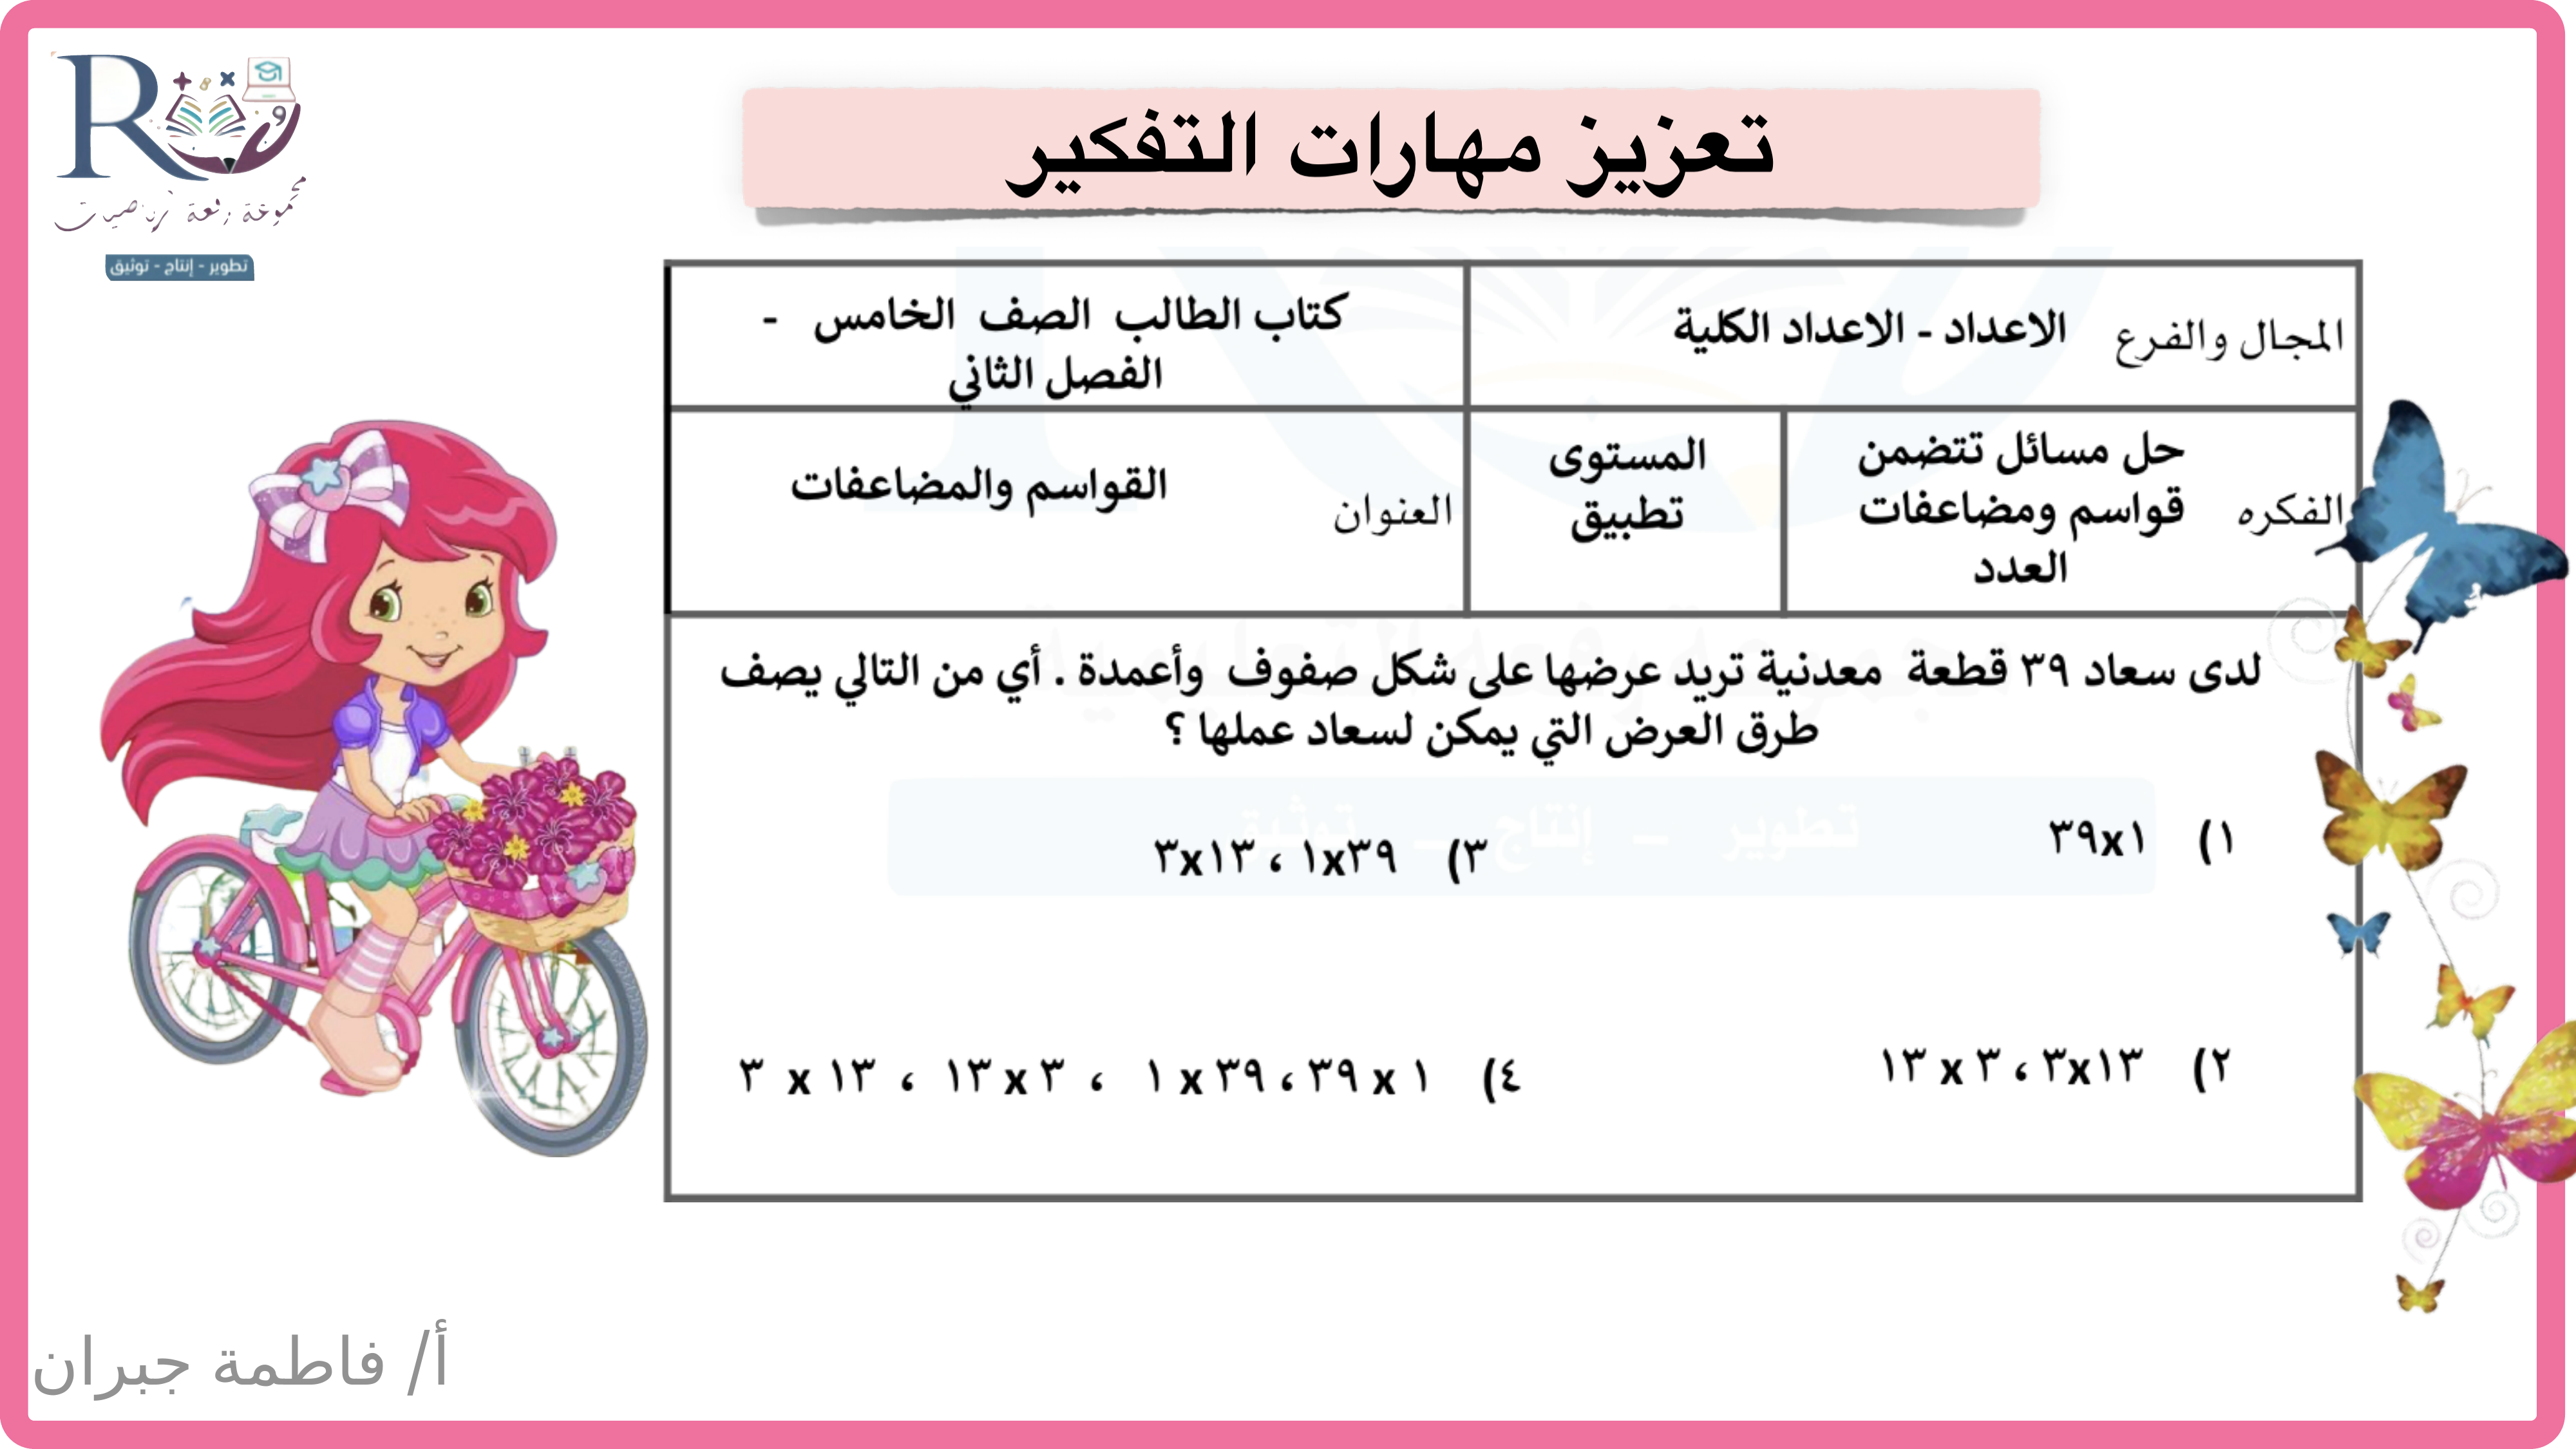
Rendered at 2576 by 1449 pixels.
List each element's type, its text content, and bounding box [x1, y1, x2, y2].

picture [84, 247, 2576, 1372]
text_box [14, 14, 2552, 1435]
text_box أ/ فاطمة جبران [0, 1322, 521, 1405]
picture [50, 51, 307, 281]
picture [706, 50, 2075, 246]
